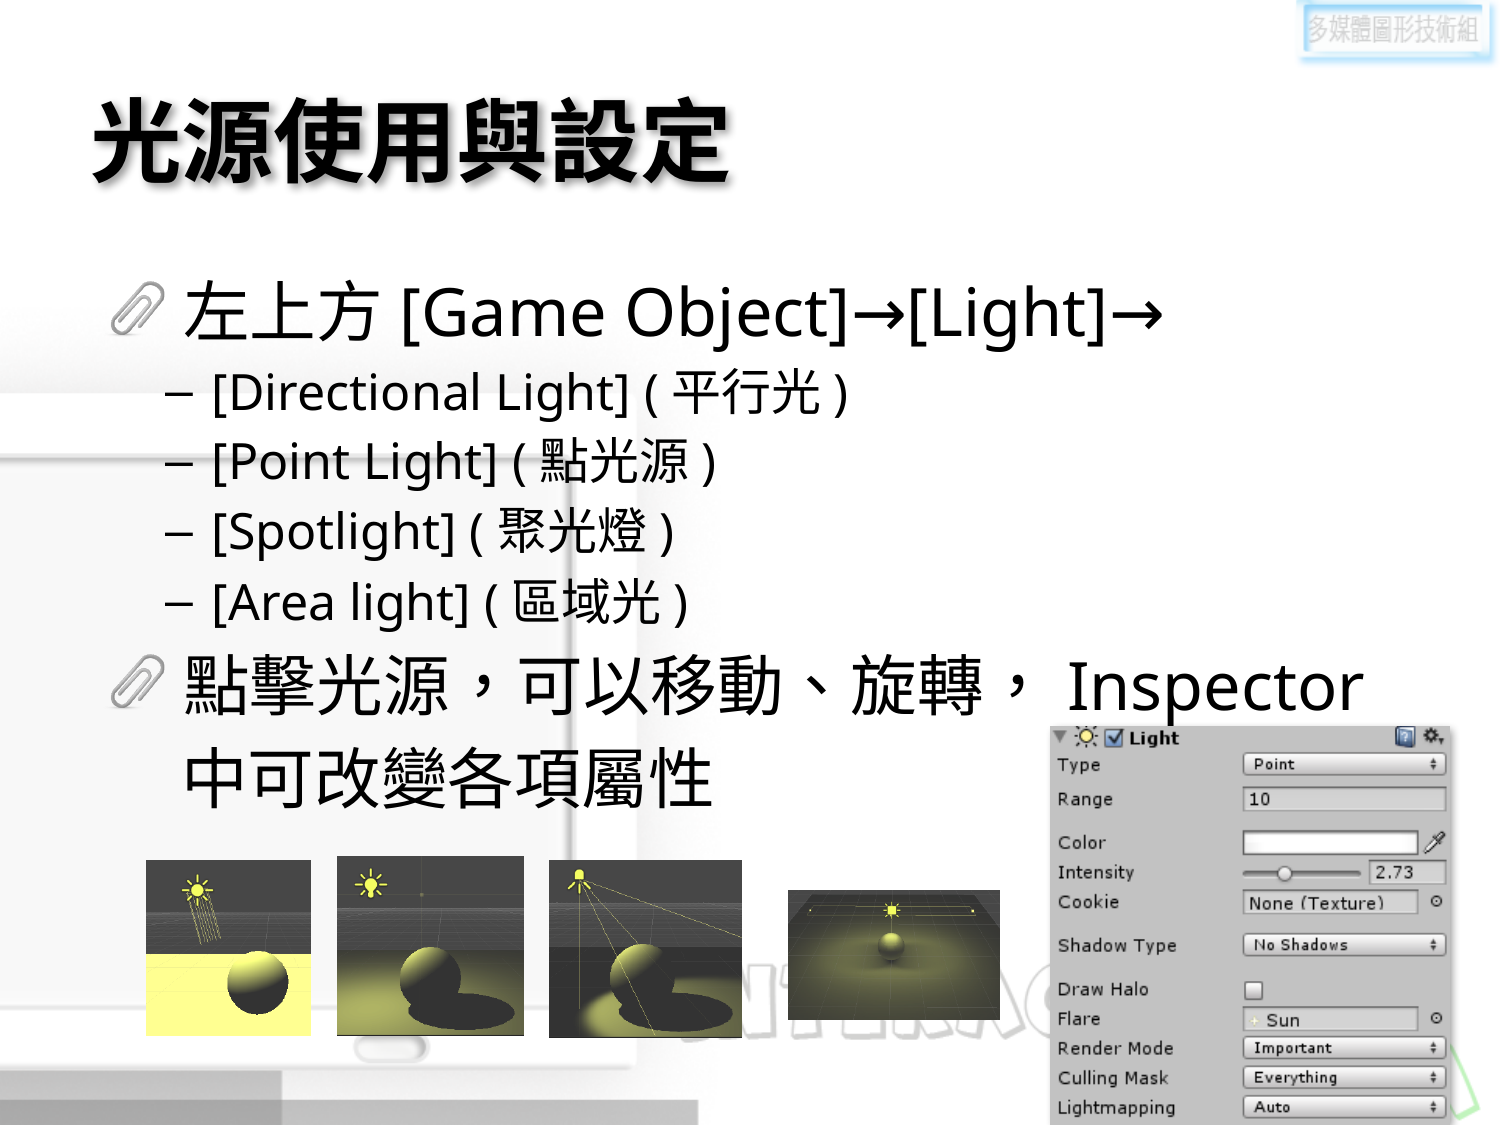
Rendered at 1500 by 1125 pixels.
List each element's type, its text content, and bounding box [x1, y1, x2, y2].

title 光源使用與設定 [75, 45, 1152, 233]
list 左上方[Game Object]→[Light]→ [Directional Light] (平行光) [Point Light] (點光源) [Spotlight] (聚光燈) [Area light] (區域光) 點擊光源，可以移動、旋轉，Inspector 中可改變各項屬性 [75, 262, 1425, 1005]
picture [0, 0, 1500, 1125]
